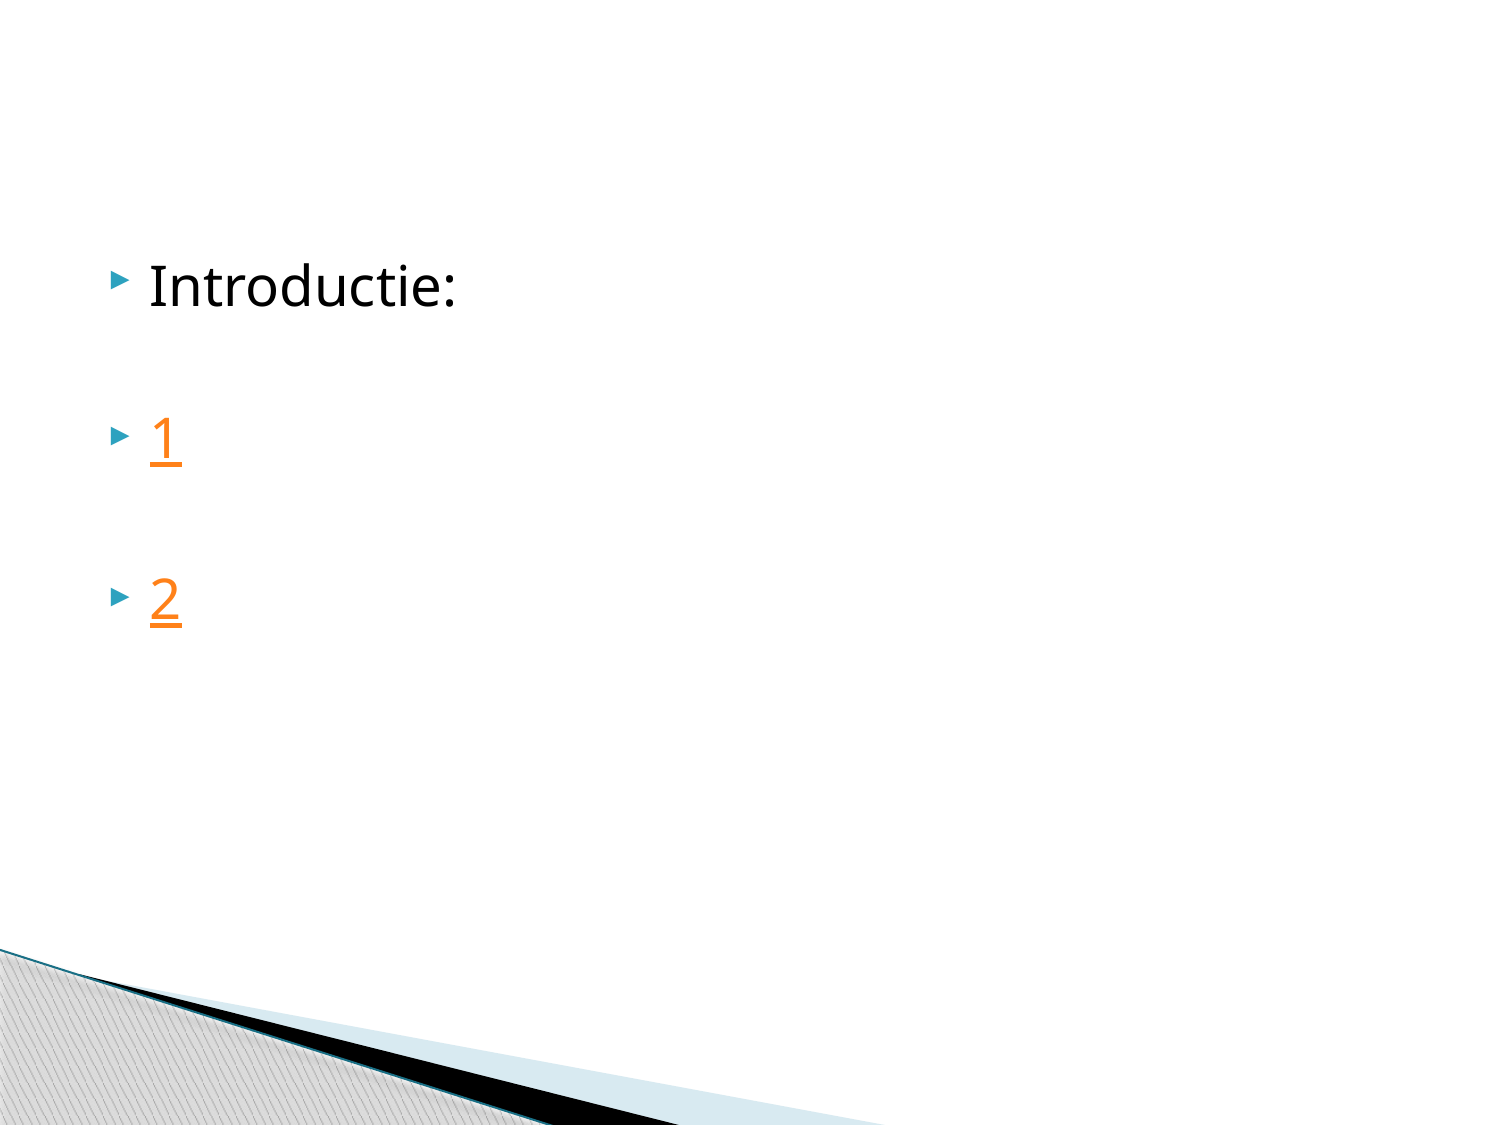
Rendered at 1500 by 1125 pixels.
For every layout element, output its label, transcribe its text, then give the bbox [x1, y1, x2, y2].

list Introductie: 1 2 [75, 243, 1425, 986]
